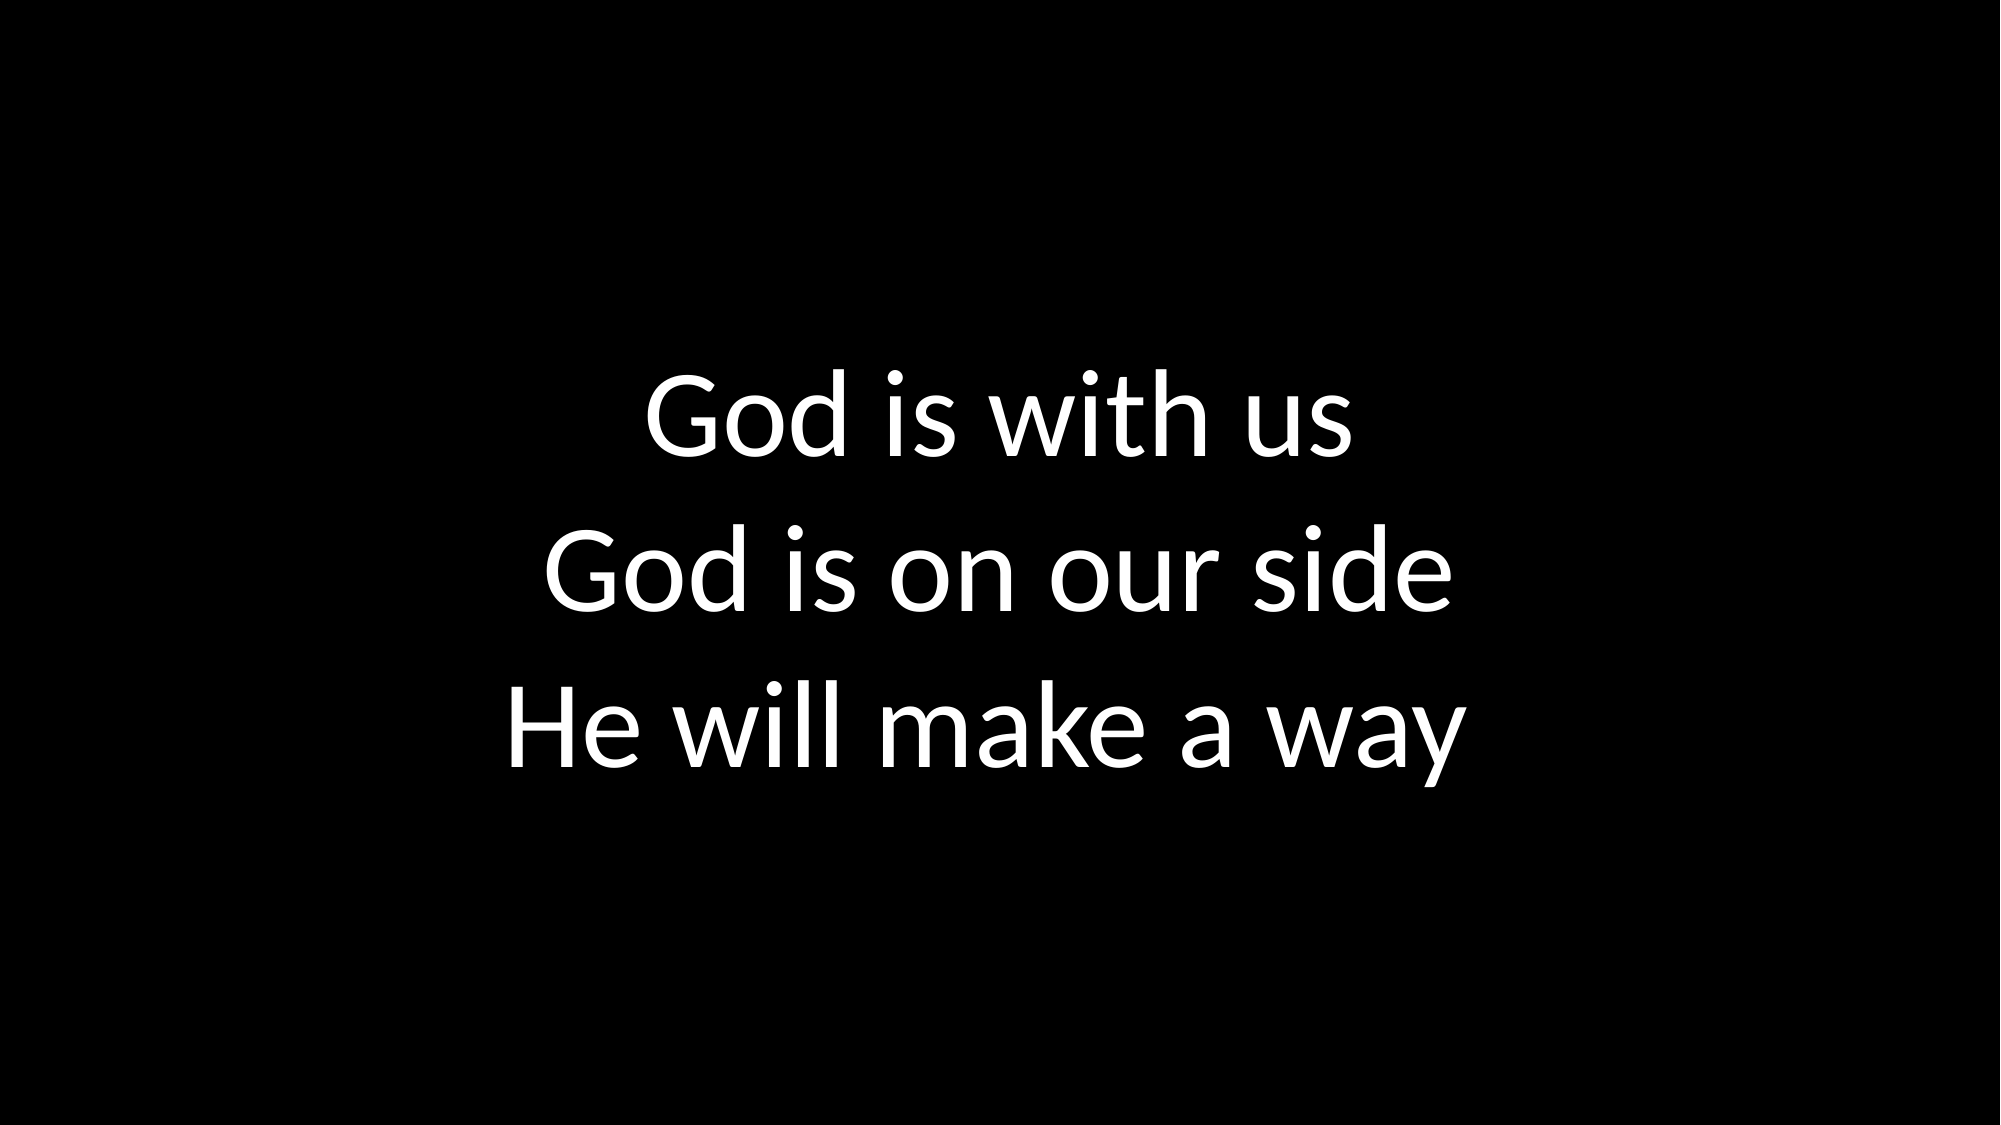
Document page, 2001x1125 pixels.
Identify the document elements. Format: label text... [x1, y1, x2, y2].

list God is with us God is on our side He will make a way [0, 0, 2000, 1125]
